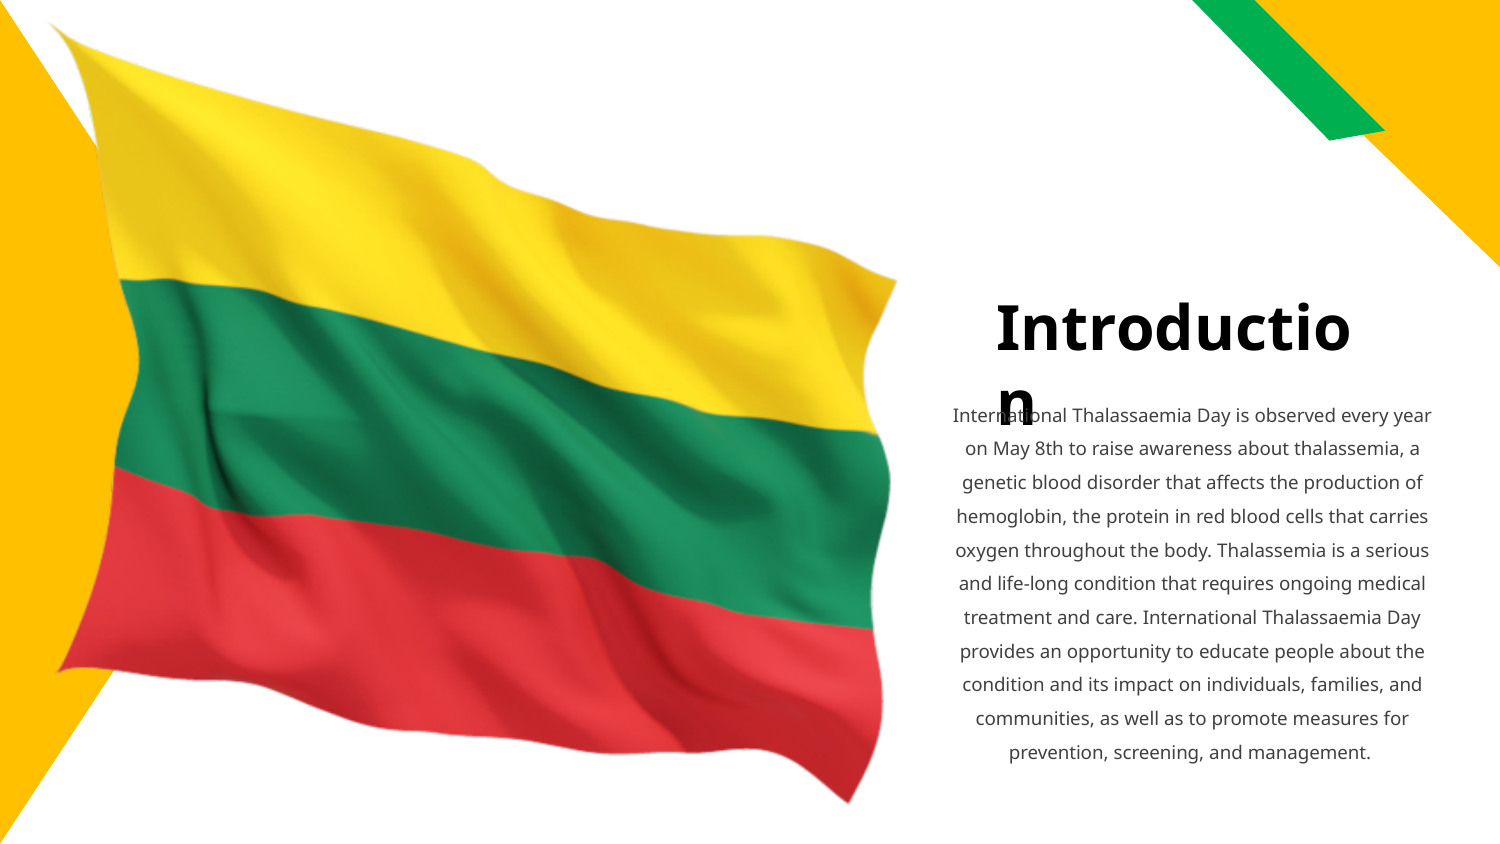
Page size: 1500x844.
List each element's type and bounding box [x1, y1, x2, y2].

picture [0, 0, 1037, 844]
text_box [1259, 0, 1500, 269]
text_box [1190, 0, 1388, 143]
text_box [1042, 280, 1459, 738]
